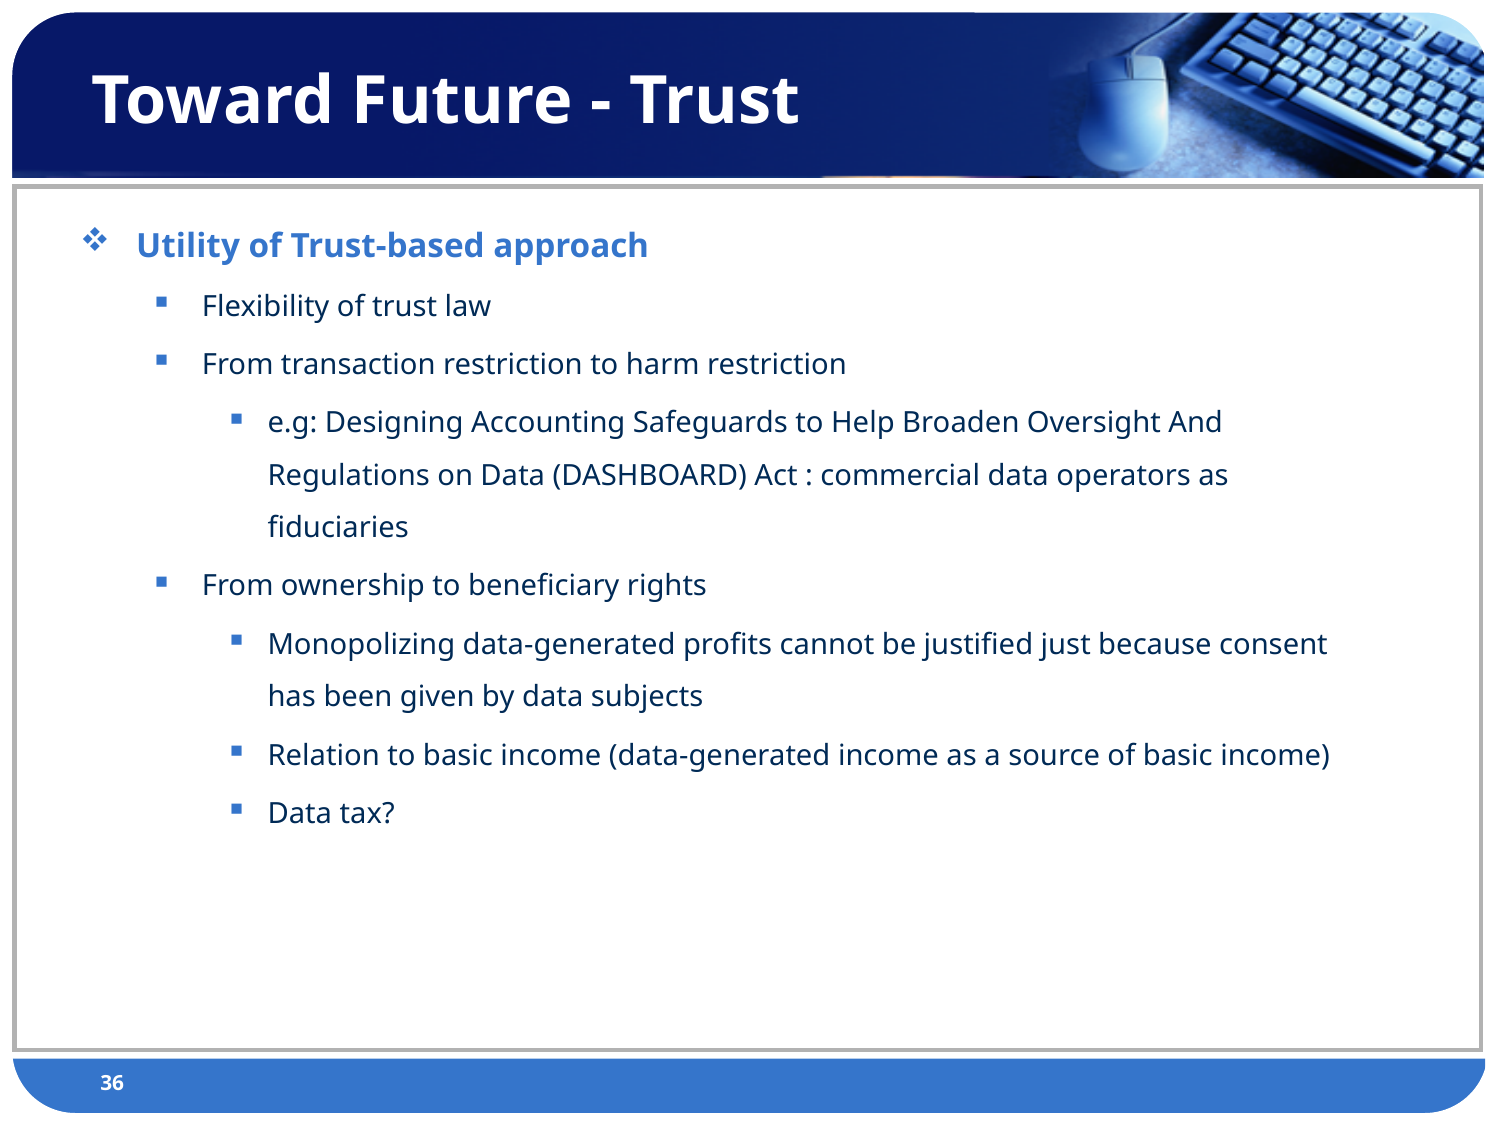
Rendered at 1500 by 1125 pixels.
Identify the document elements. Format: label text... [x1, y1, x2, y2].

list Utility of Trust-based approach Flexibility of trust law From transaction restriction to harm restriction e.g: Designing Accounting Safeguards to Help Broaden Oversight And Regulations on Data (DASHBOARD) Act : commercial data operators as fiduciaries From ownership to beneficiary rights Monopolizing data-generated profits cannot be justified just because consent has been given by data subjects Relation to basic income (data-generated income as a source of basic income) Data tax? [64, 196, 1388, 962]
picture [13, 13, 1484, 178]
title Toward Future - Trust [76, 31, 1412, 163]
slide_number 36 [53, 1062, 172, 1113]
